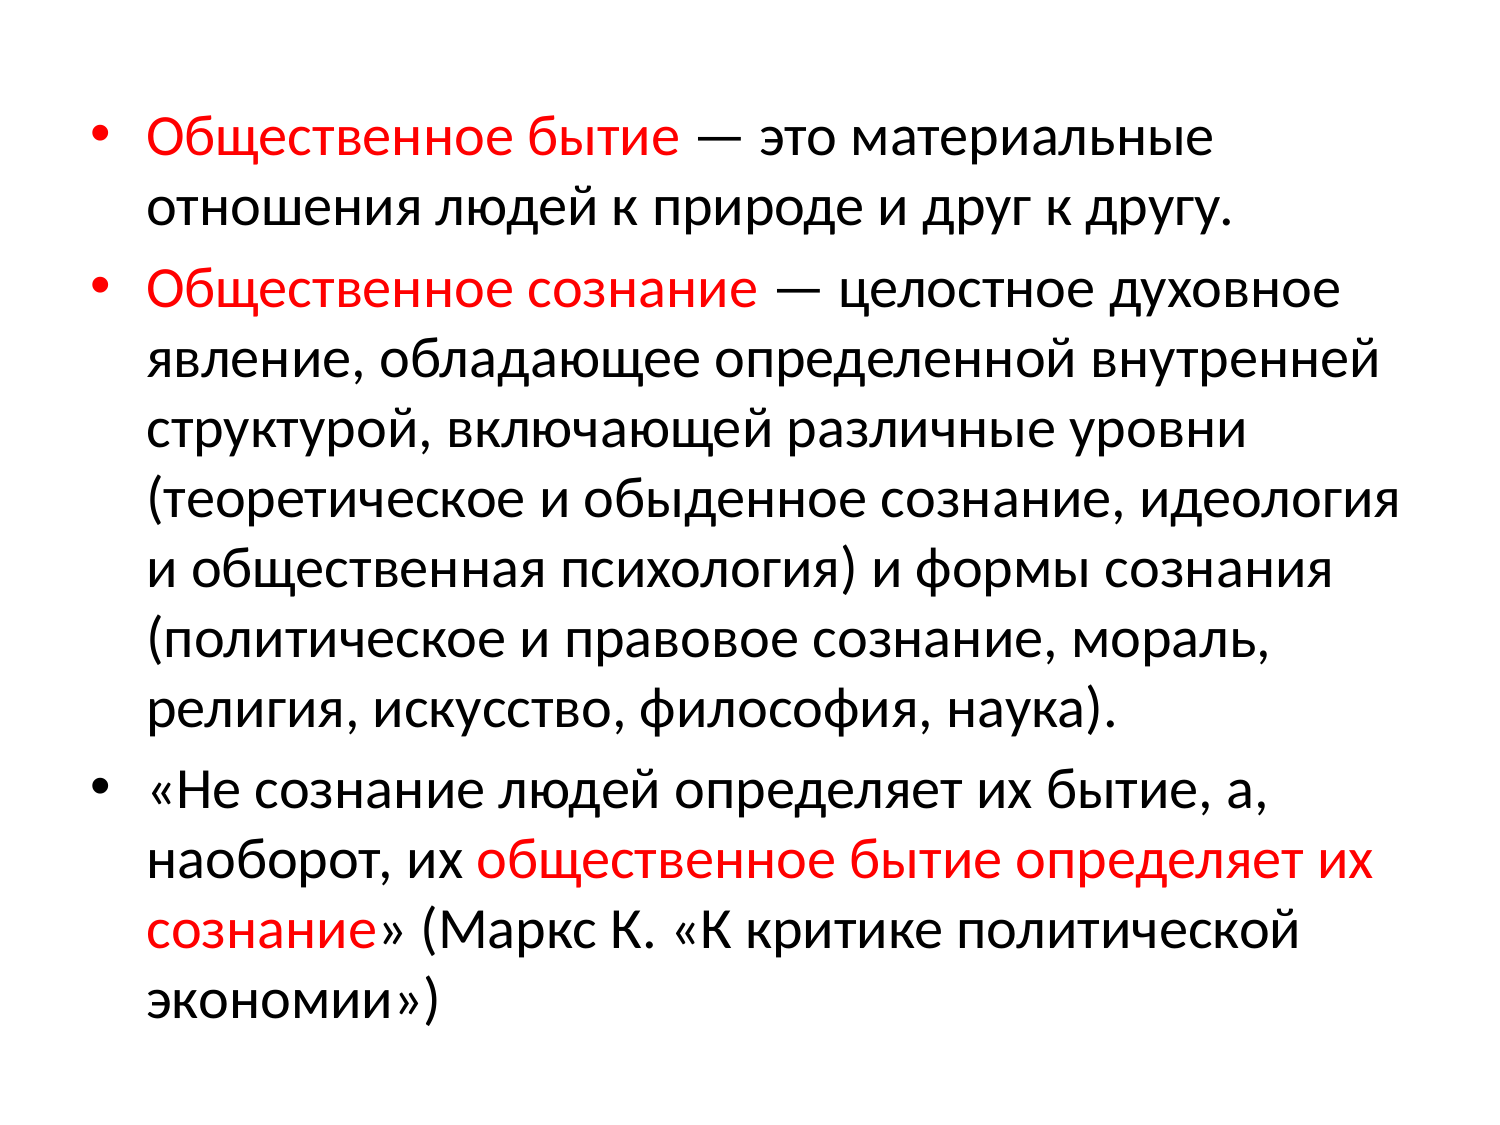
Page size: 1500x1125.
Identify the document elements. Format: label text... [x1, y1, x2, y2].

list Общественное бытие — это материальные отношения людей к природе и друг к другу. Общественное сознание — целостное духовное явление, обладающее определенной внутренней структурой, включающей различные уровни (теоретическое и обыденное сознание, идеология и общественная психология) и формы сознания (политическое и правовое сознание, мораль, религия, искусство, философия, наука). «Не сознание людей определяет их бытие, а, наоборот, их об­щественное бытие определяет их сознание» (Маркс К. «К критике политической экономии») [75, 90, 1425, 1047]
